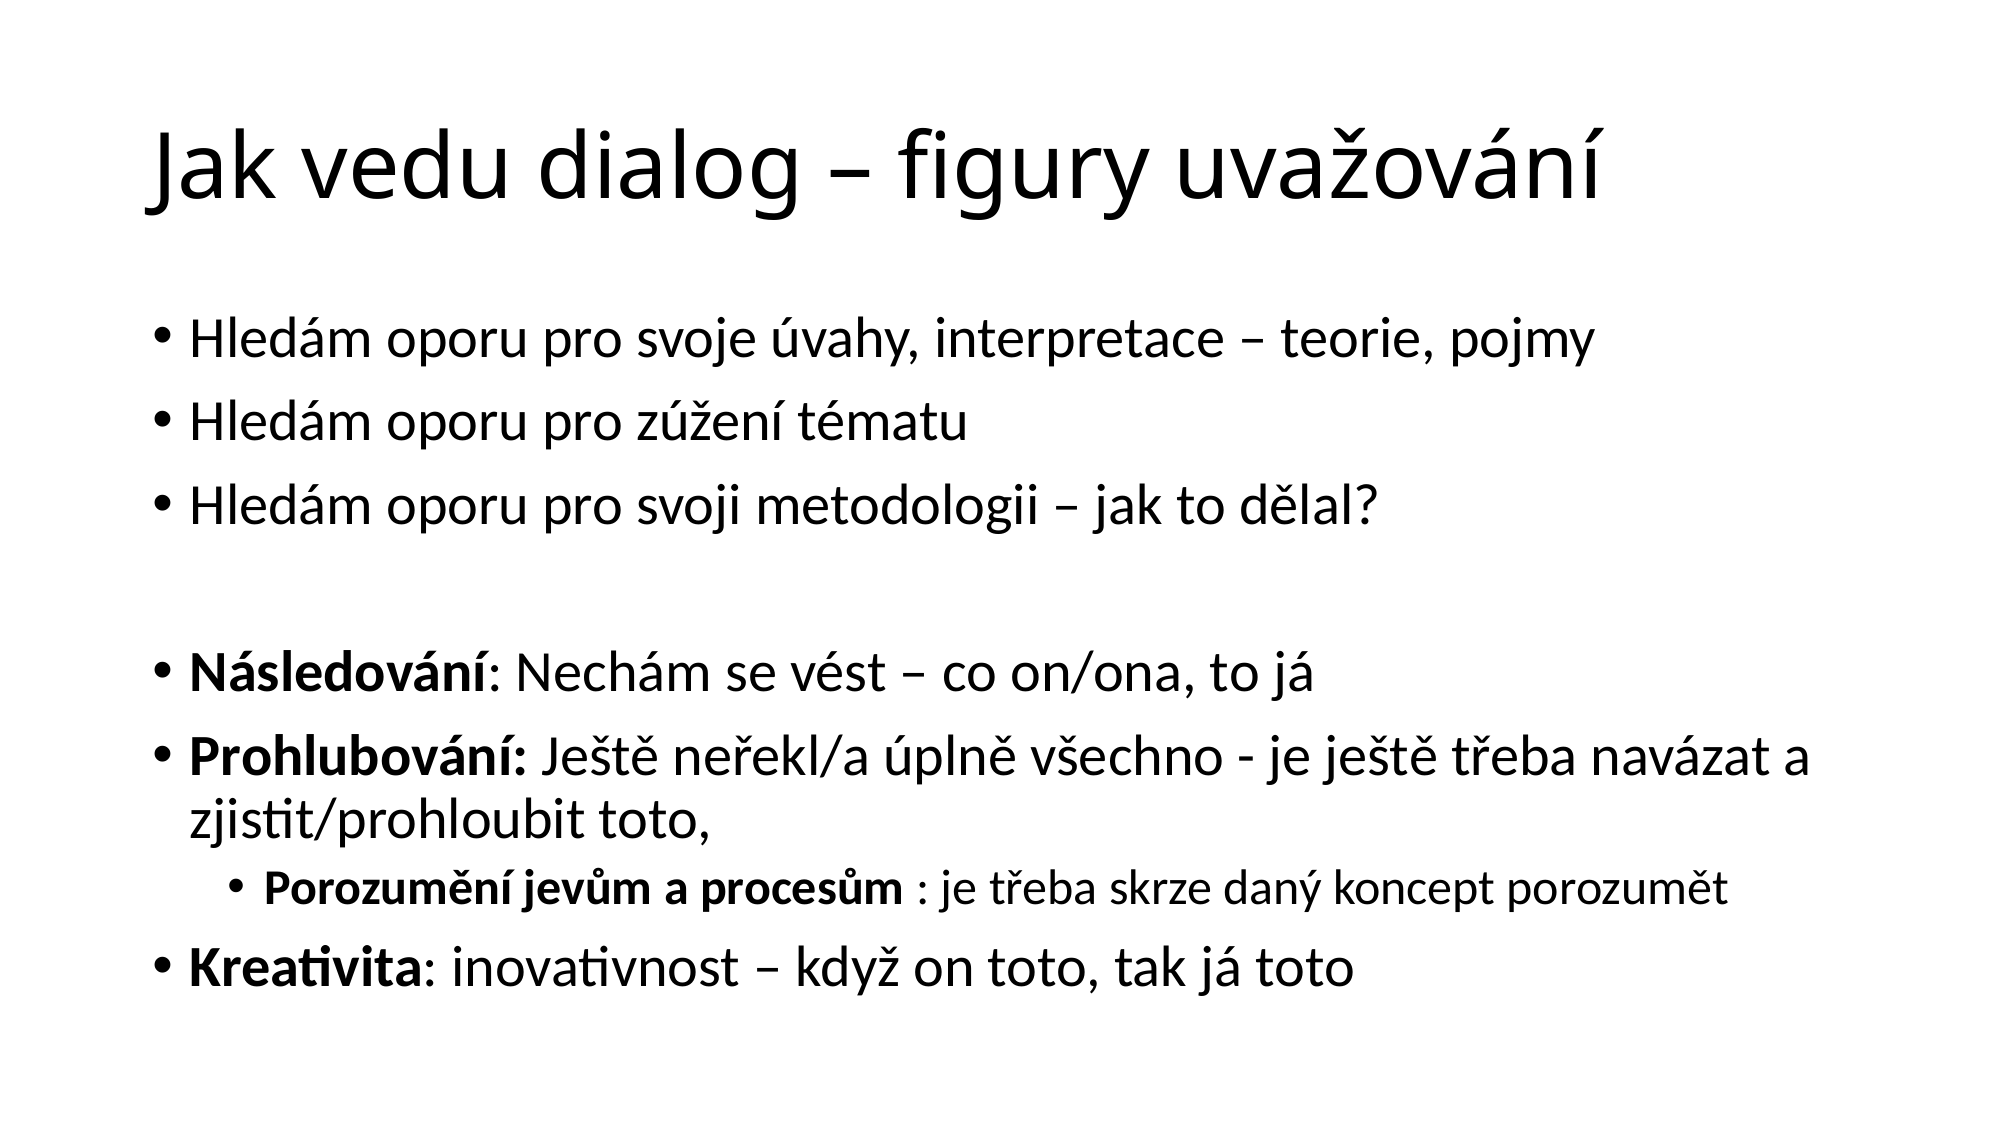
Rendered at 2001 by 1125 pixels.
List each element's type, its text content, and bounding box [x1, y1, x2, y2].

title Jak vedu dialog – figury uvažování [137, 59, 1863, 278]
list Hledám oporu pro svoje úvahy, interpretace – teorie, pojmy Hledám oporu pro zúžení tématu Hledám oporu pro svoji metodologii – jak to dělal? Následování: Nechám se vést – co on/ona, to já Prohlubování: Ještě neřekl/a úplně všechno - je ještě třeba navázat a zjistit/prohloubit toto, Porozumění jevům a procesům : je třeba skrze daný koncept porozumět Kreativita: inovativnost – když on toto, tak já toto [137, 299, 1863, 1014]
